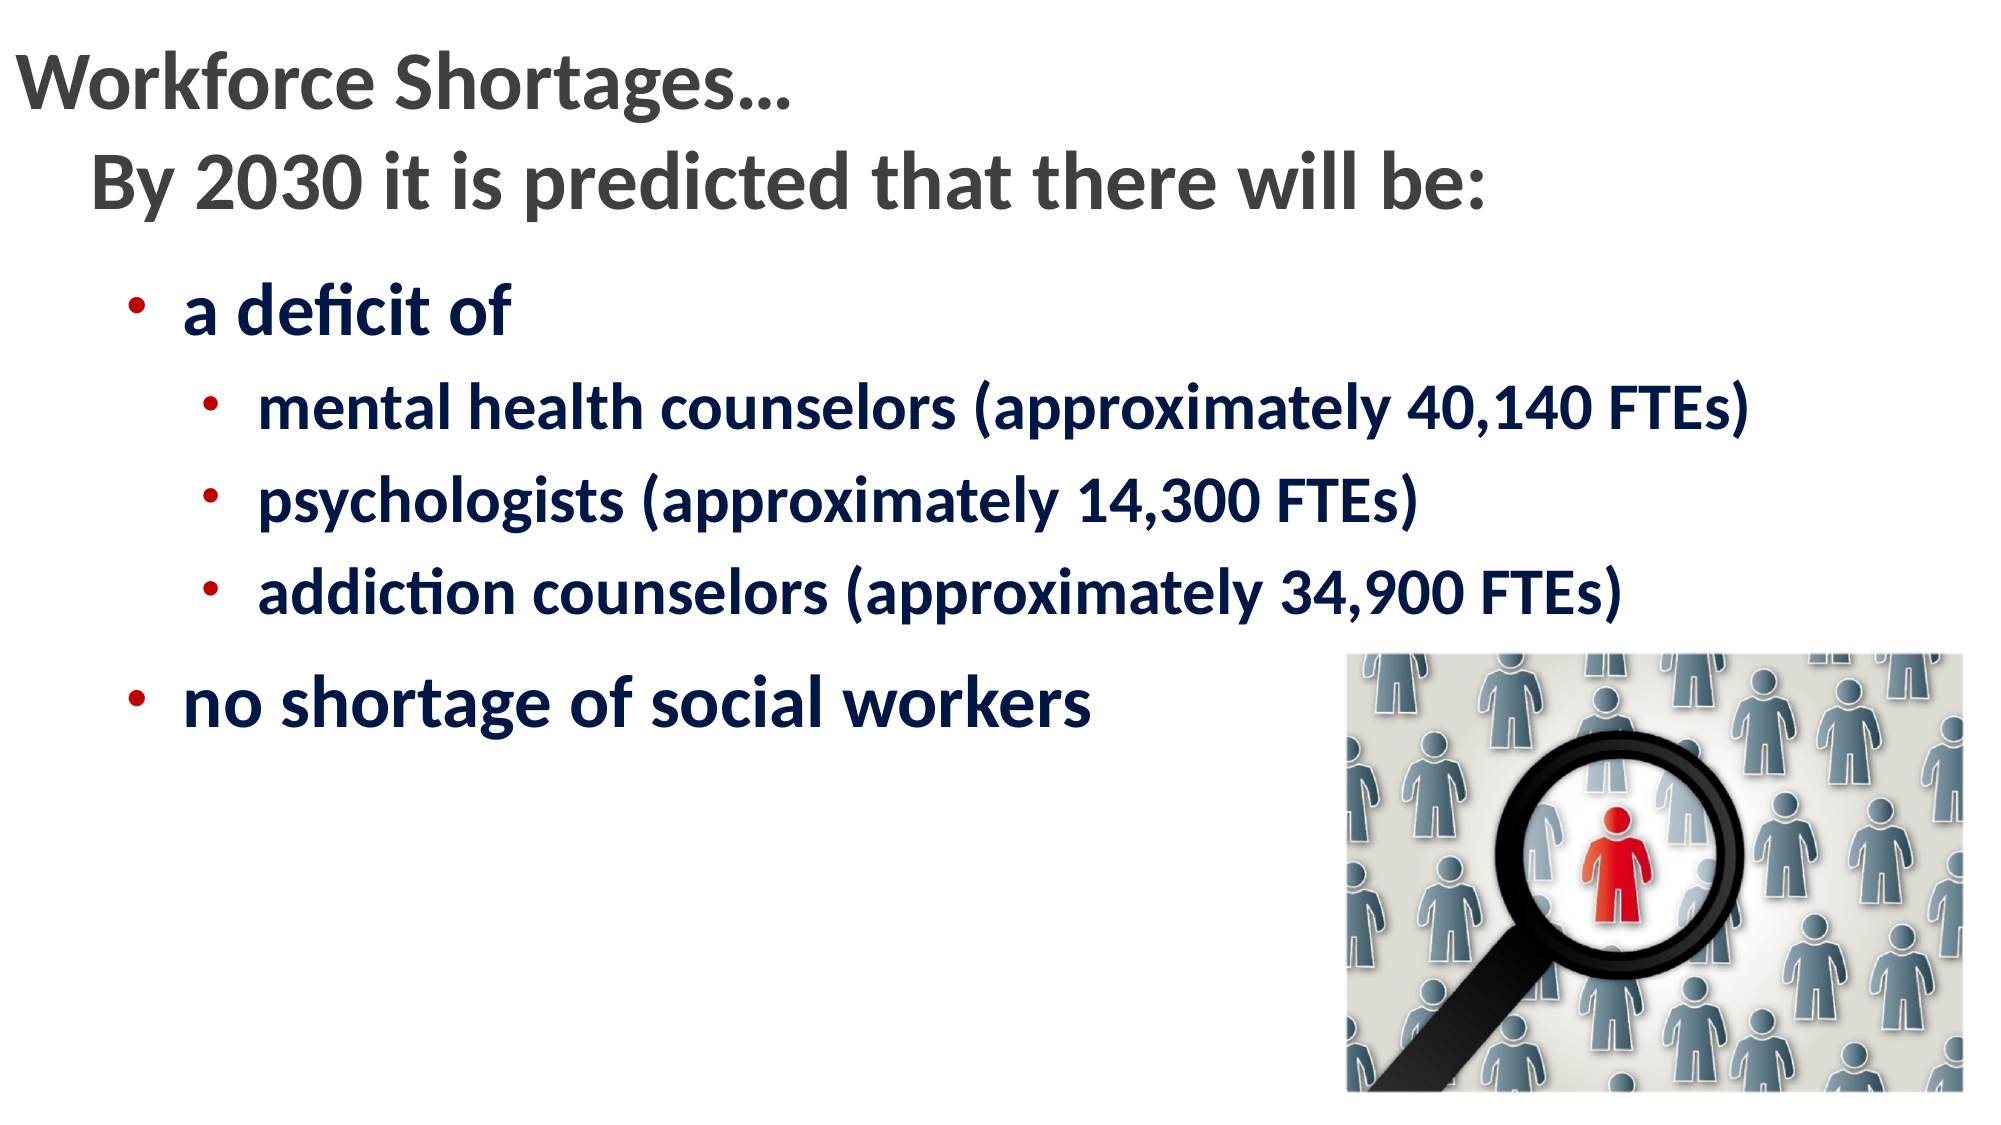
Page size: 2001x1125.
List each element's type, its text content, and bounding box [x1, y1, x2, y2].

title Workforce Shortages… By 2030 it is predicted that there will be: [0, 0, 2000, 253]
list a deficit of mental health counselors (approximately 40,140 FTEs) psychologists (approximately 14,300 FTEs) addiction counselors (approximately 34,900 FTEs) no shortage of social workers [111, 252, 1889, 812]
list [1345, 652, 1964, 1093]
